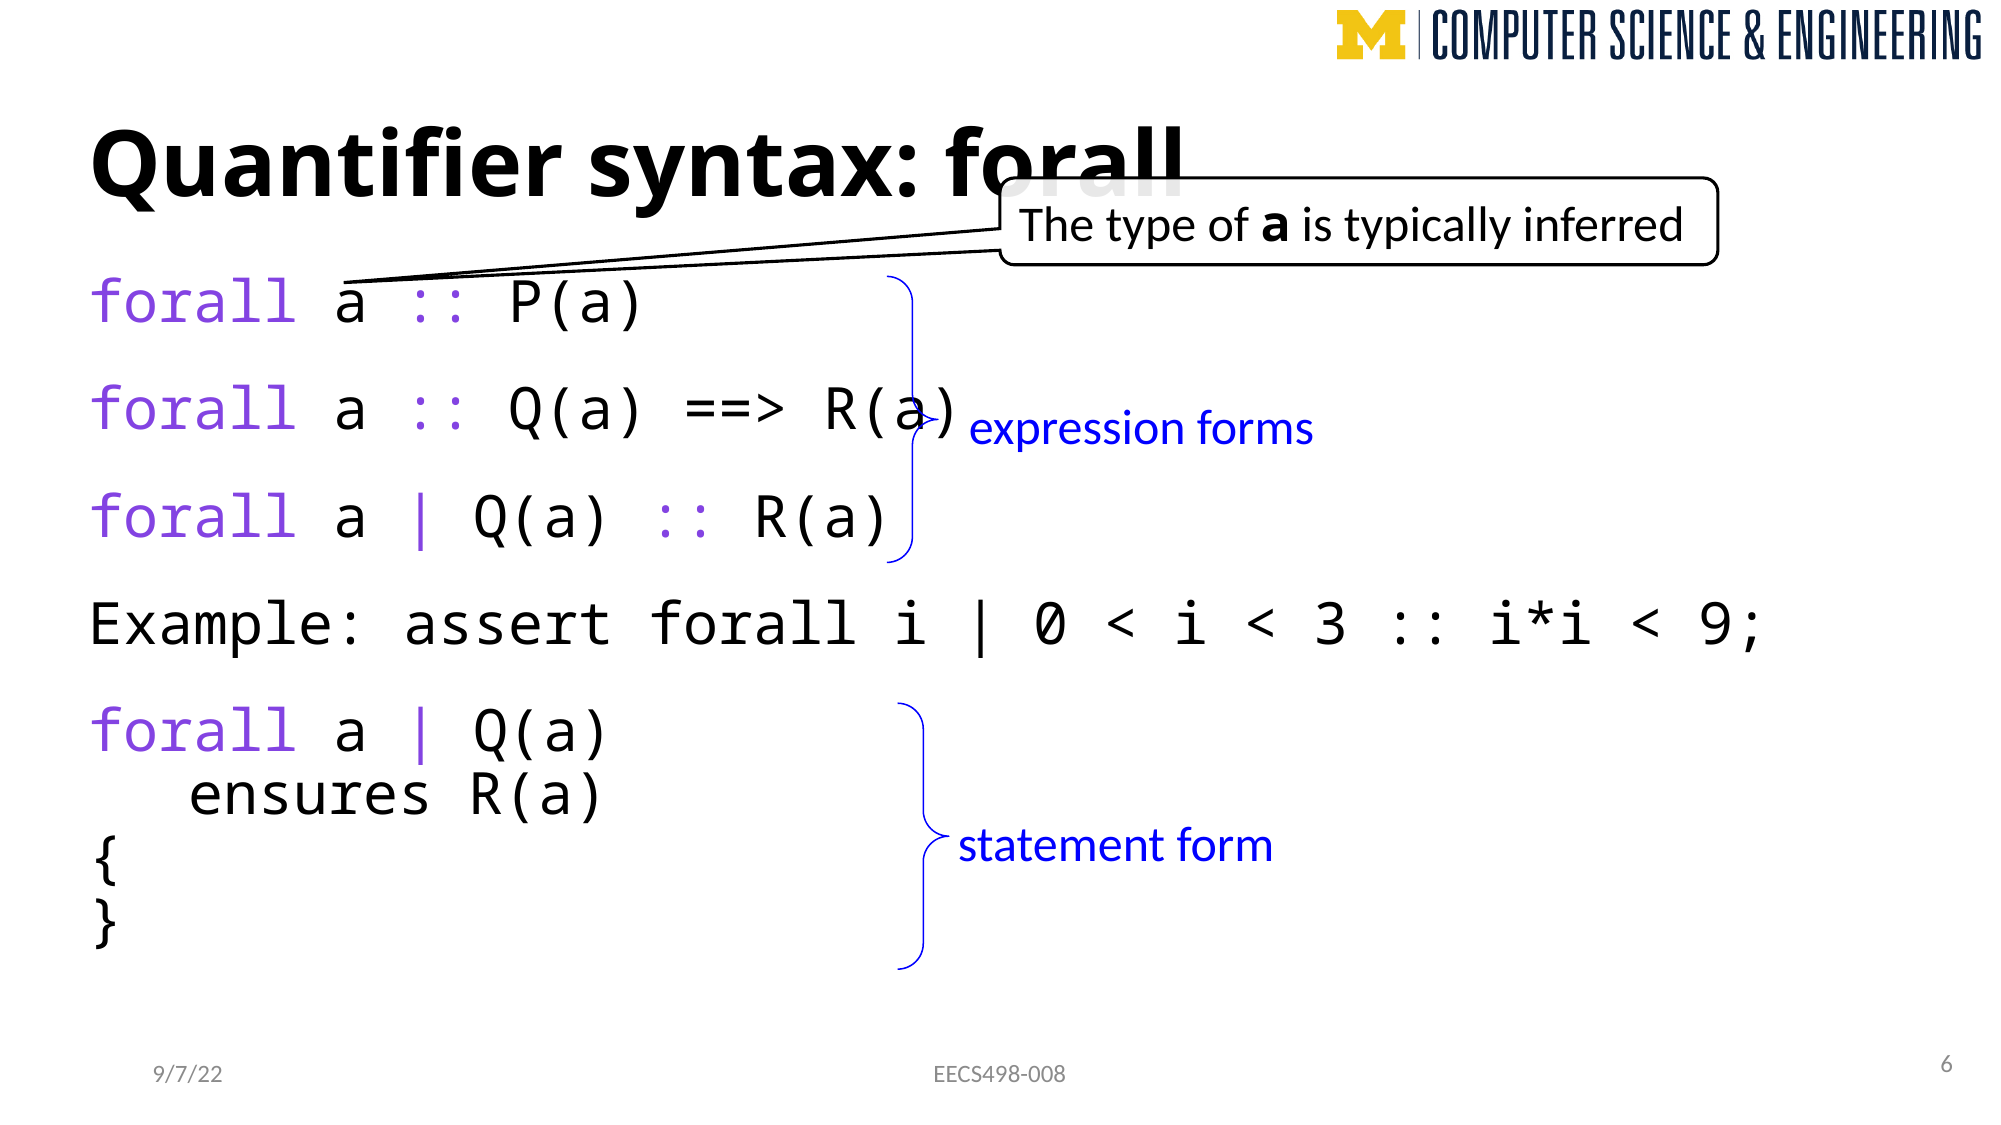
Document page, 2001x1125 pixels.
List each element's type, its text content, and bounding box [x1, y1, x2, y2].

title Quantifier syntax: forall [68, 97, 1932, 223]
slide_number 6 [1853, 1019, 1974, 1106]
text_box [886, 276, 938, 563]
text_box The type of a is typically inferred [343, 176, 1719, 284]
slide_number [137, 1042, 588, 1103]
picture [1337, 9, 1981, 60]
text_box [897, 703, 937, 970]
list forall a :: P(a) forall a :: Q(a) ==> R(a) forall a | Q(a) :: R(a) Example: assert forall i | 0 < i < 3 :: i*i < 9; forall a | Q(a) ensures R(a) { } [68, 252, 1932, 1000]
text_box statement form [937, 791, 1990, 890]
footer EECS498-008 [662, 1042, 1338, 1103]
text_box expression forms [948, 374, 2000, 473]
